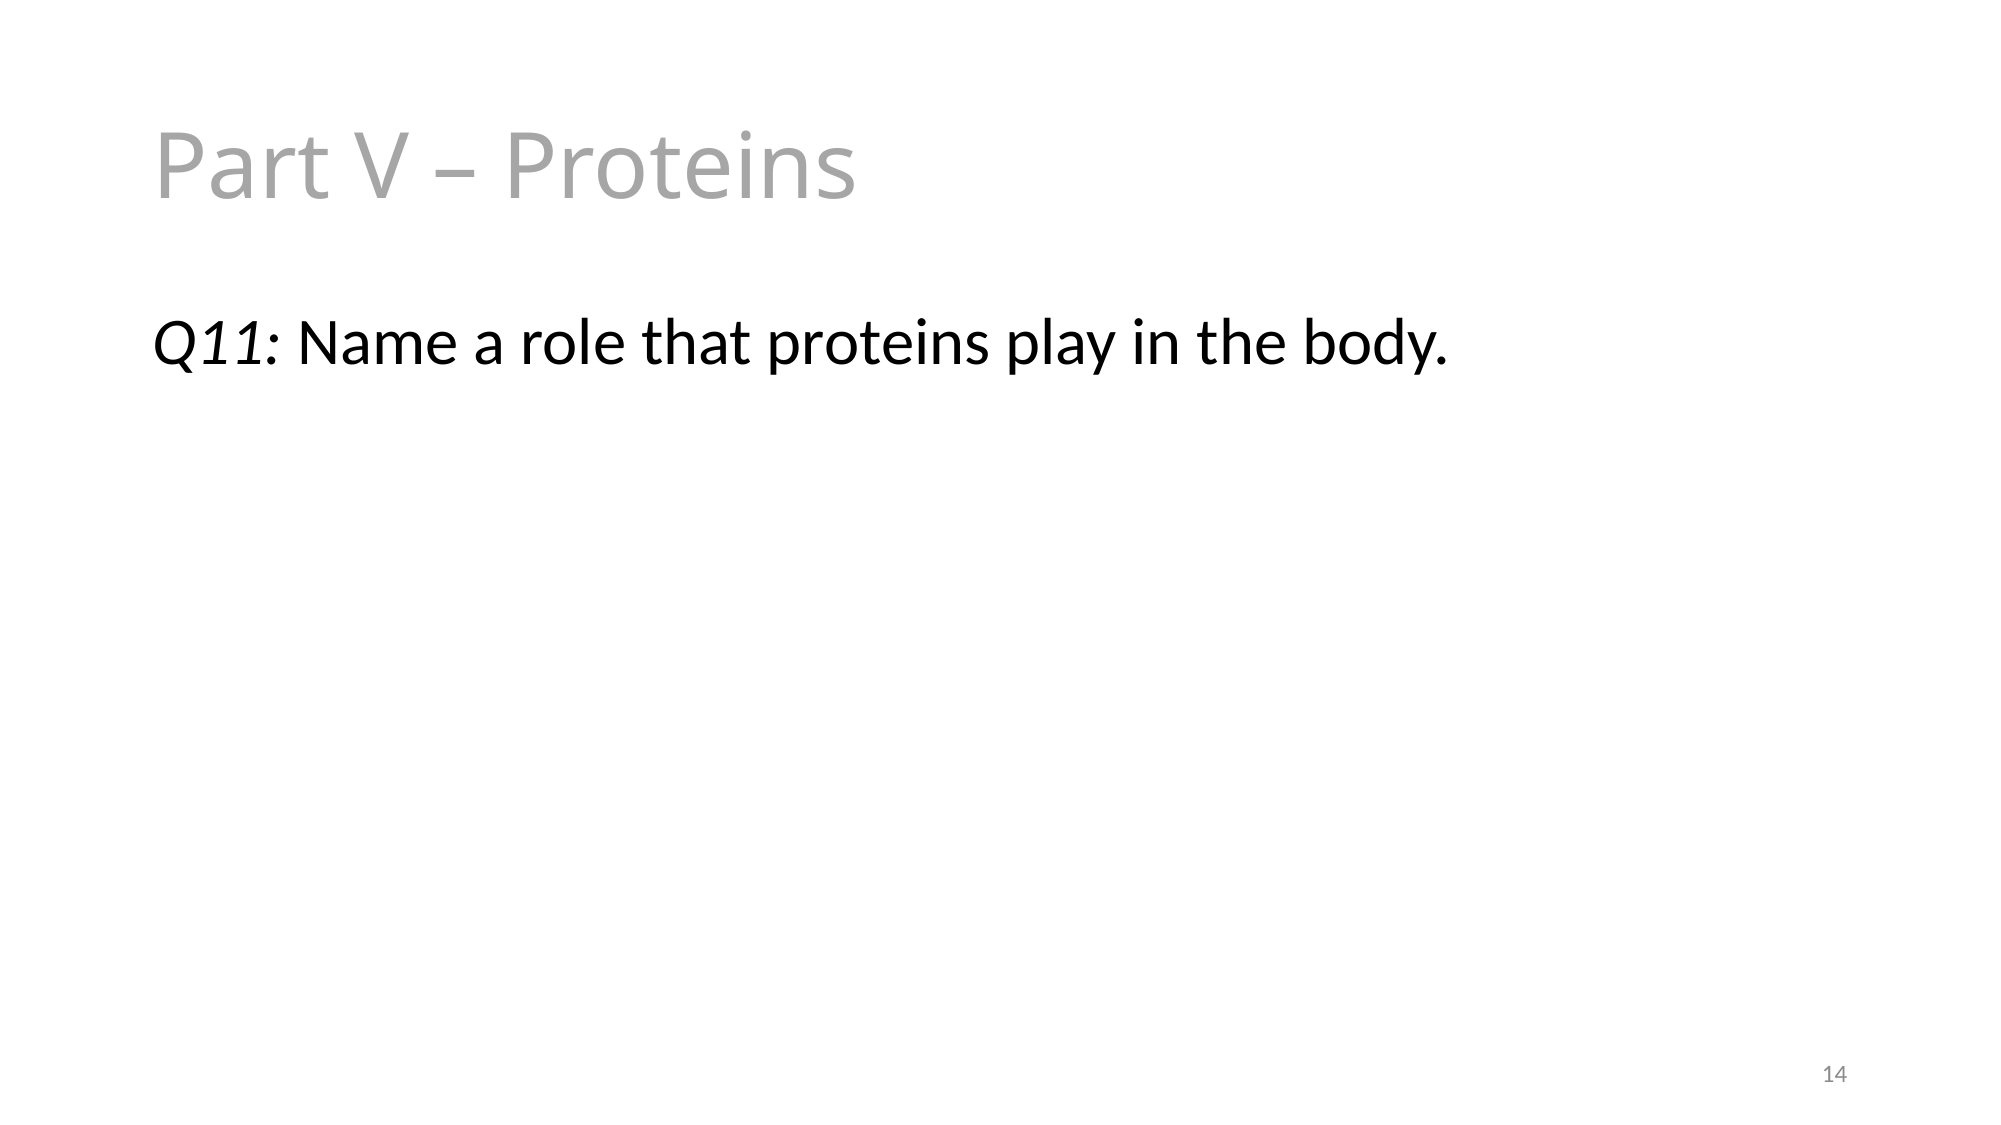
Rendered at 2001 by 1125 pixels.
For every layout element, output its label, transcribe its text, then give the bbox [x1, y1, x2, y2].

list Q11: Name a role that proteins play in the body. [137, 299, 1775, 1014]
title Part V – Proteins [137, 59, 1863, 278]
slide_number 14 [1412, 1042, 1863, 1103]
